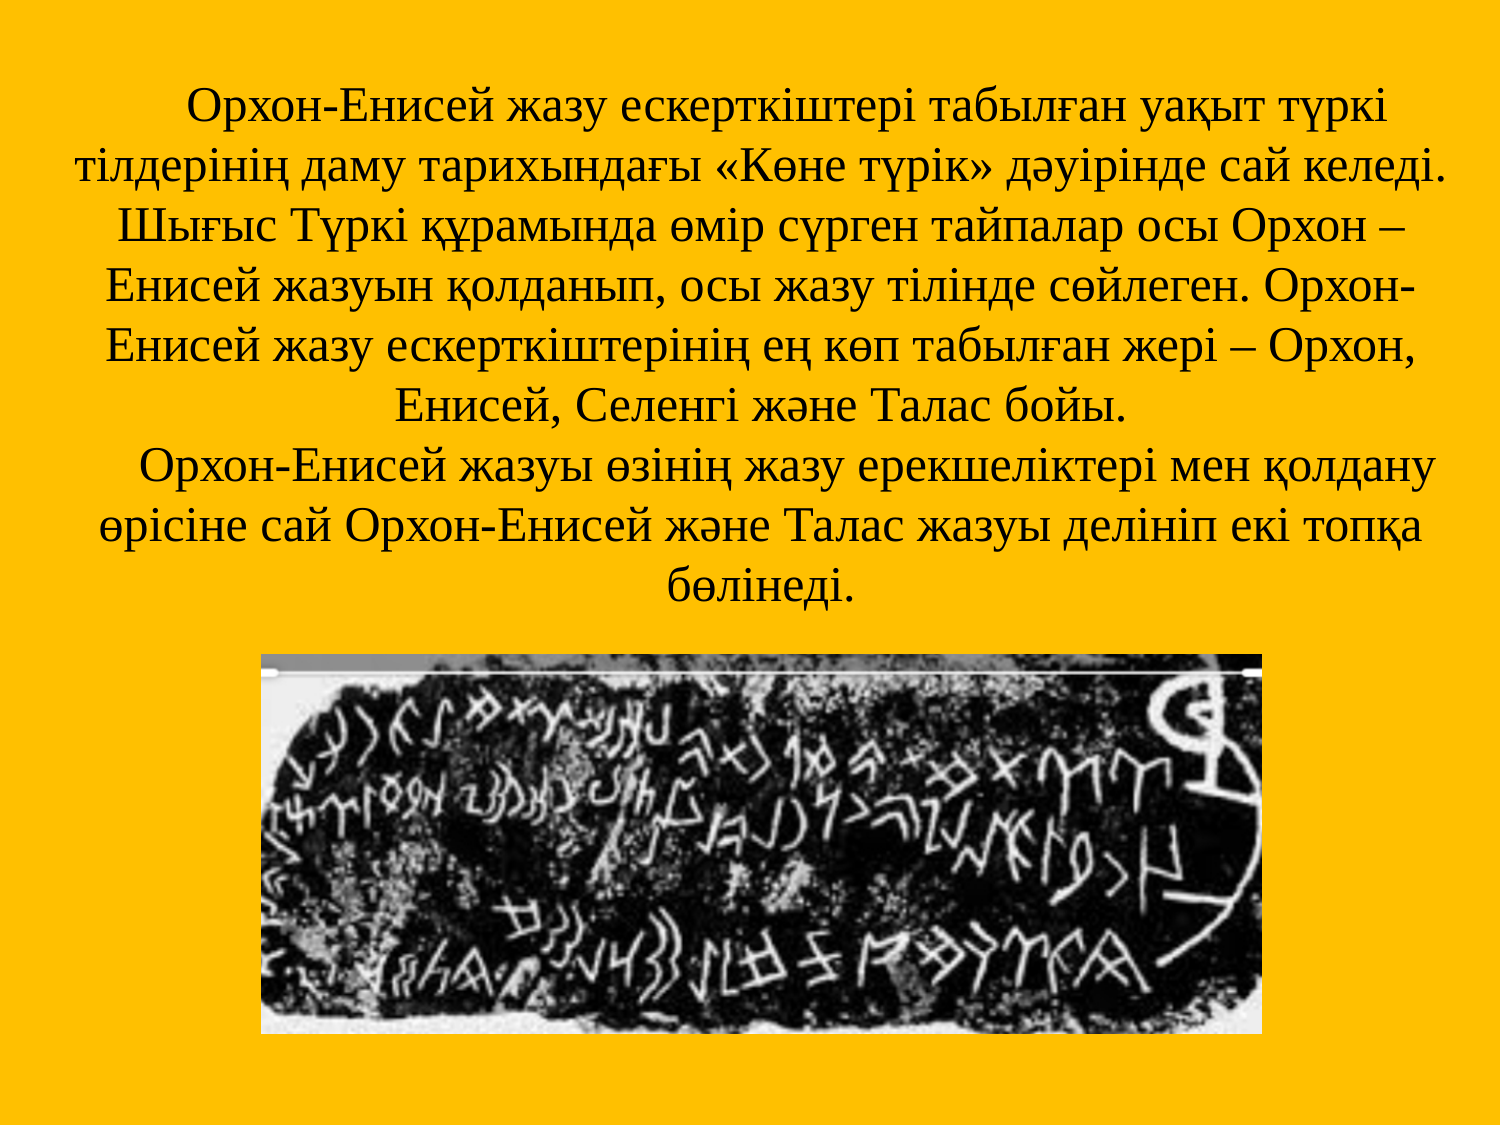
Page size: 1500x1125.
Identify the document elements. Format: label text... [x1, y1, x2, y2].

text_box Орхон-Енисей жазу ескерткіштері табылған уақыт түркі тілдерінің даму тарихындағы «Көне түрік» дәуірінде сай келеді. Шығыс Түркі құрамында өмір сүрген тайпалар осы Орхон – Енисей жазуын қолданып, осы жазу тілінде сөйлеген. Орхон-Енисей жазу ескерткіштерінің ең көп табылған жері – Орхон, Енисей, Селенгі және Талас бойы. Орхон-Енисей жазуы өзінің жазу ерекшеліктері мен қолдану өрісіне сай Орхон-Енисей және Талас жазуы делініп екі топқа бөлінеді. [46, 63, 1476, 619]
picture [260, 654, 1262, 1034]
